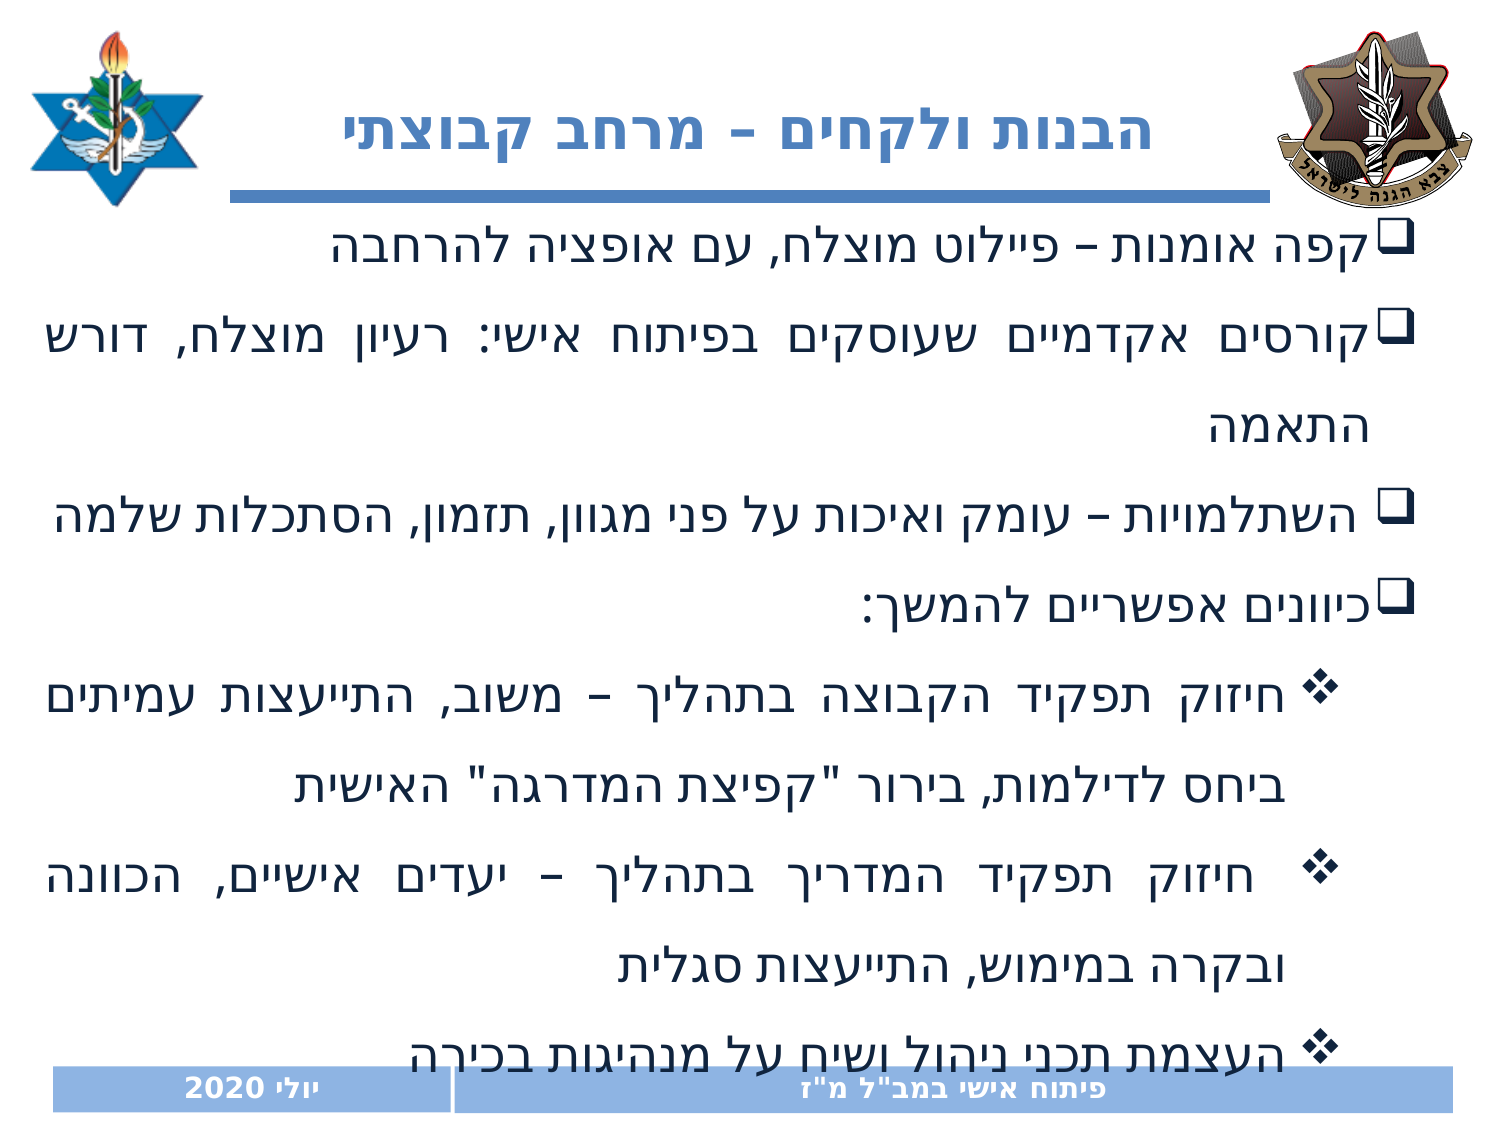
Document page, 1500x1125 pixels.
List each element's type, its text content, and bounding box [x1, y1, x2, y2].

picture [26, 28, 208, 212]
text_box הבנות ולקחים – מרחב קבוצתי [145, 78, 1353, 115]
text_box קפה אומנות – פיילוט מוצלח, עם אופציה להרחבה קורסים אקדמיים שעוסקים בפיתוח אישי: רעיון מוצלח, דורש התאמה השתלמויות – עומק ואיכות על פני מגוון, תזמון, הסתכלות שלמה כיוונים אפשריים להמשך: חיזוק תפקיד הקבוצה בתהליך – משוב, התייעצות עמיתים ביחס לדילמות, בירור "קפיצת המדרגה" האישית חיזוק תפקיד המדריך בתהליך – יעדים אישיים, הכוונה ובקרה במימוש, התייעצות סגלית העצמת תכני ניהול ושיח על מנהיגות בכירה [29, 115, 1434, 1090]
